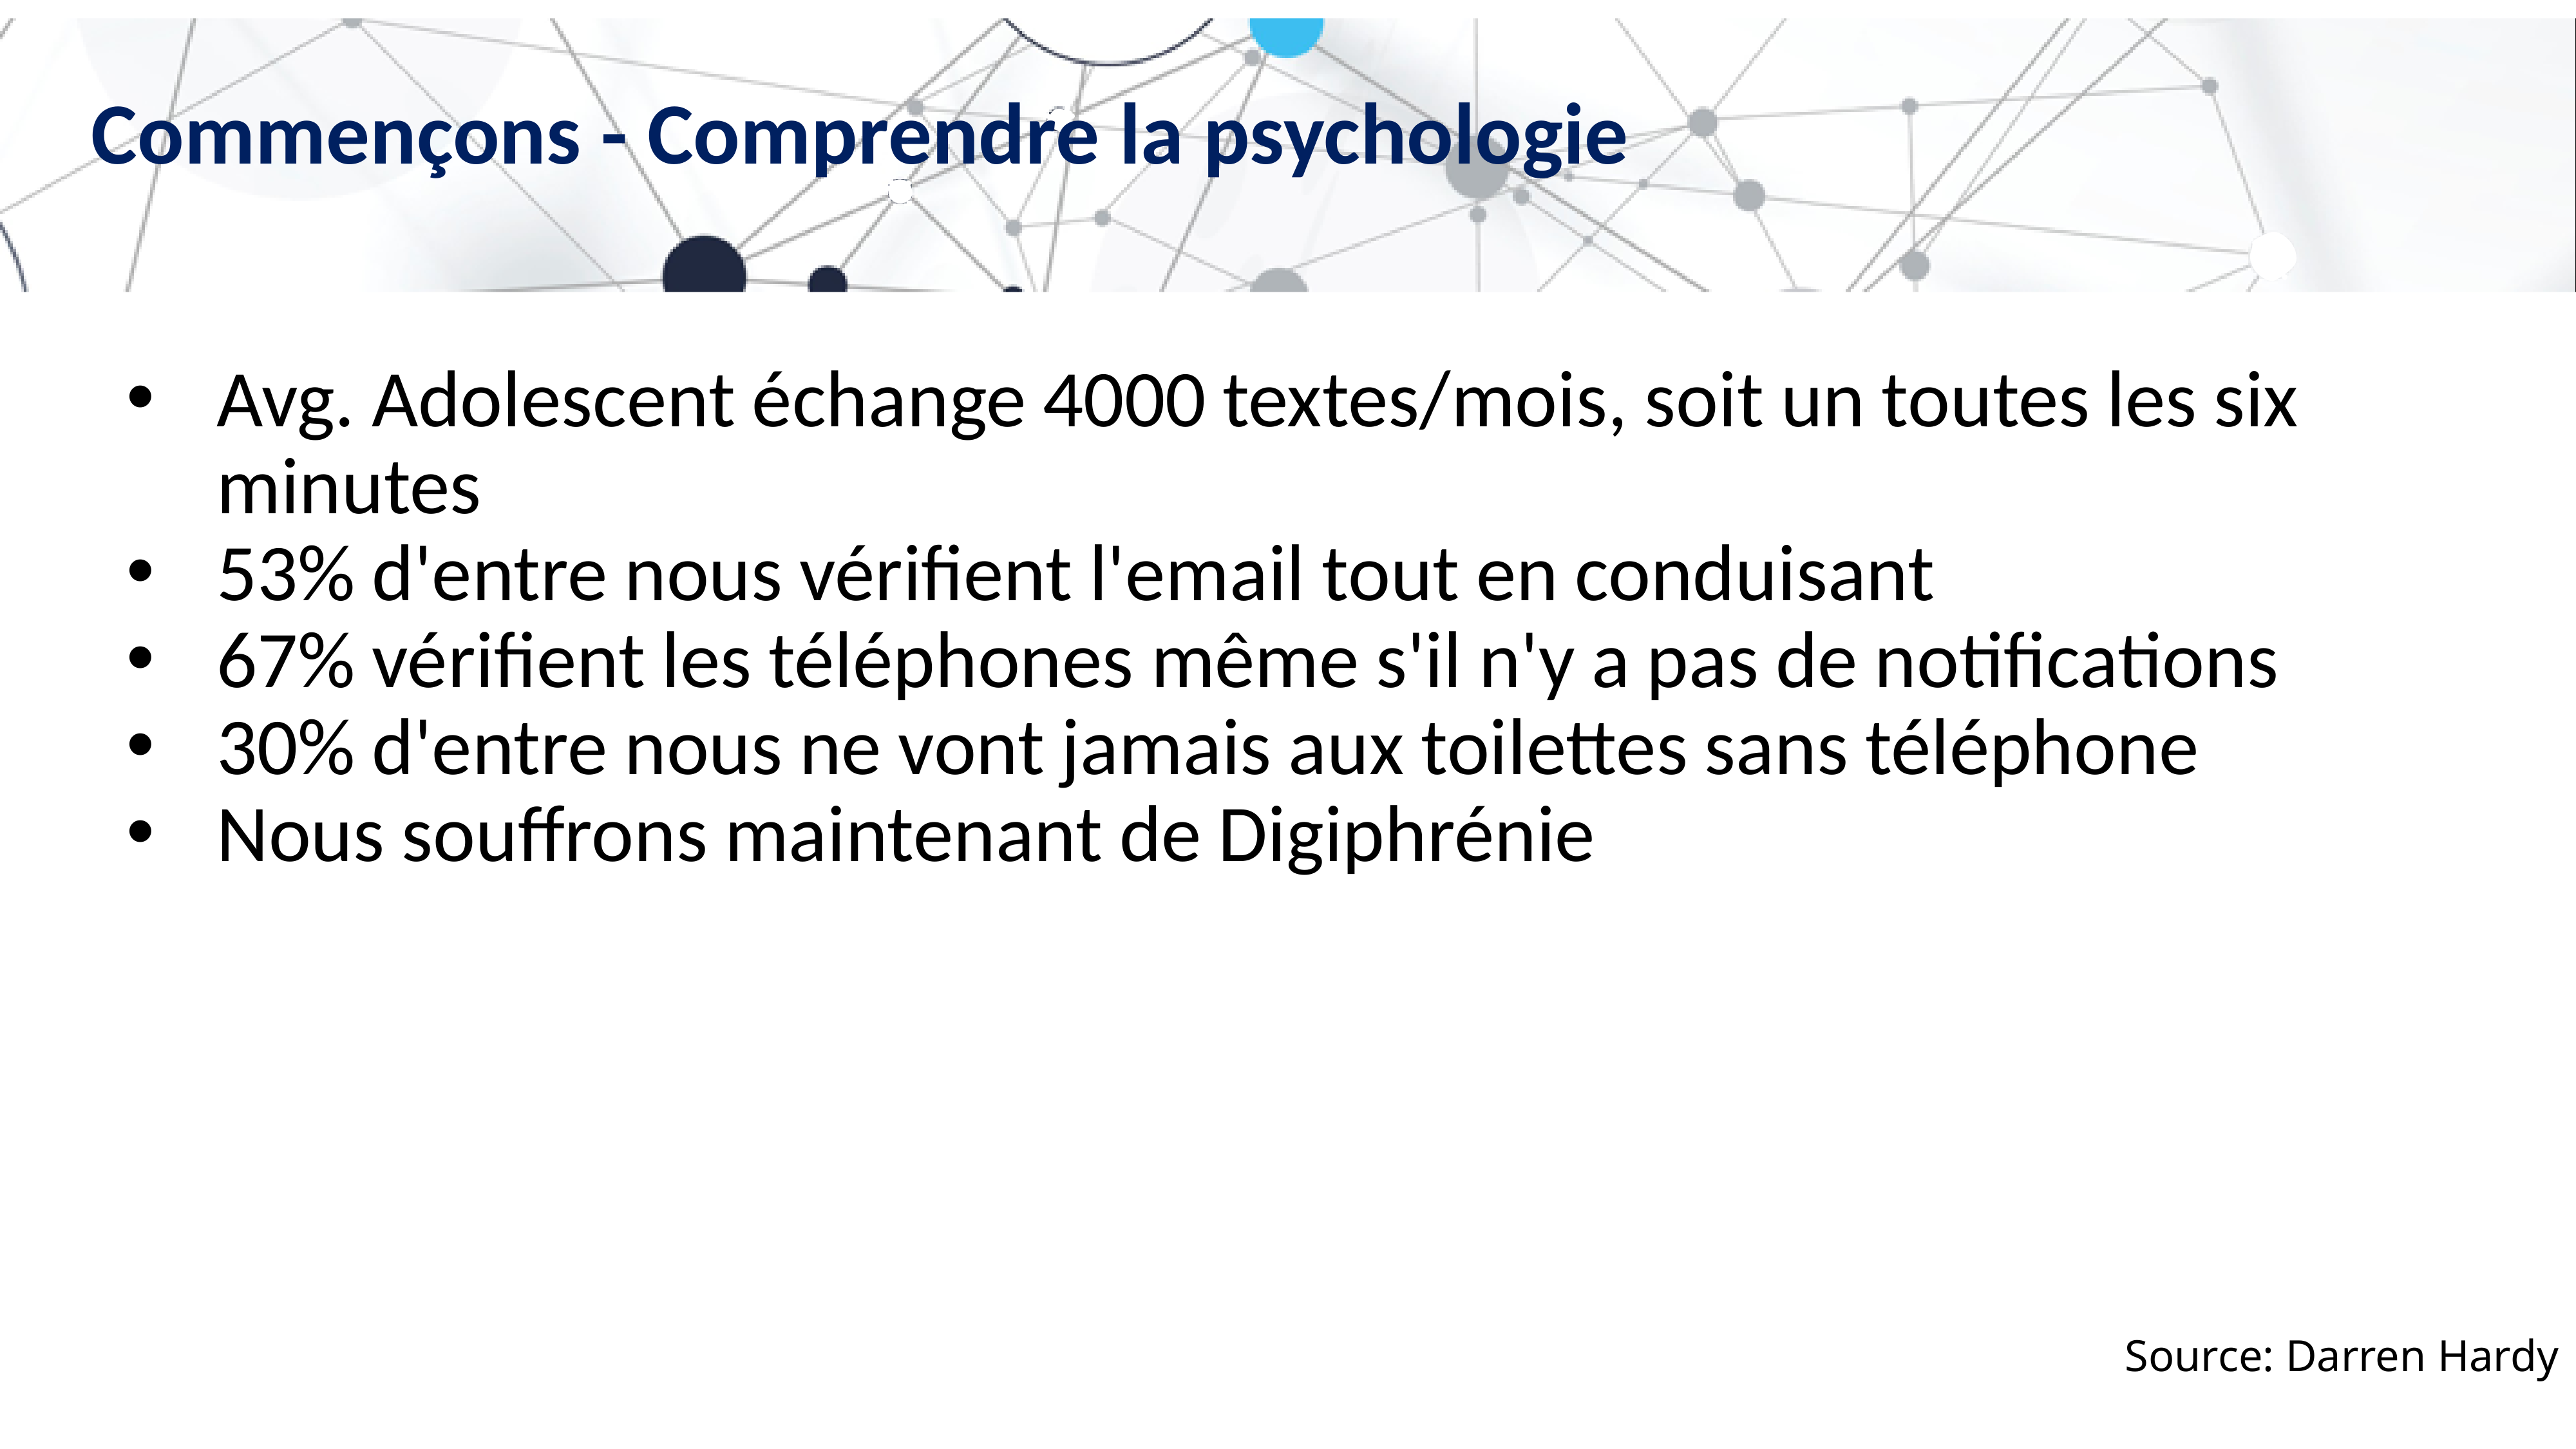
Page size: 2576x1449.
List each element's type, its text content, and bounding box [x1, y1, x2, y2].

title Commençons - Comprendre la psychologie [91, 76, 1715, 234]
text_box Source: Darren Hardy [2117, 1321, 2566, 1387]
list Avg. Adolescent échange 4000 textes/mois, soit un toutes les six minutes 53% d'entre nous vérifient l'email tout en conduisant 67% vérifient les téléphones même s'il n'y a pas de notifications 30% d'entre nous ne vont jamais aux toilettes sans téléphone Nous souffrons maintenant de Digiphrénie [126, 356, 2576, 1236]
picture [0, 18, 2576, 292]
